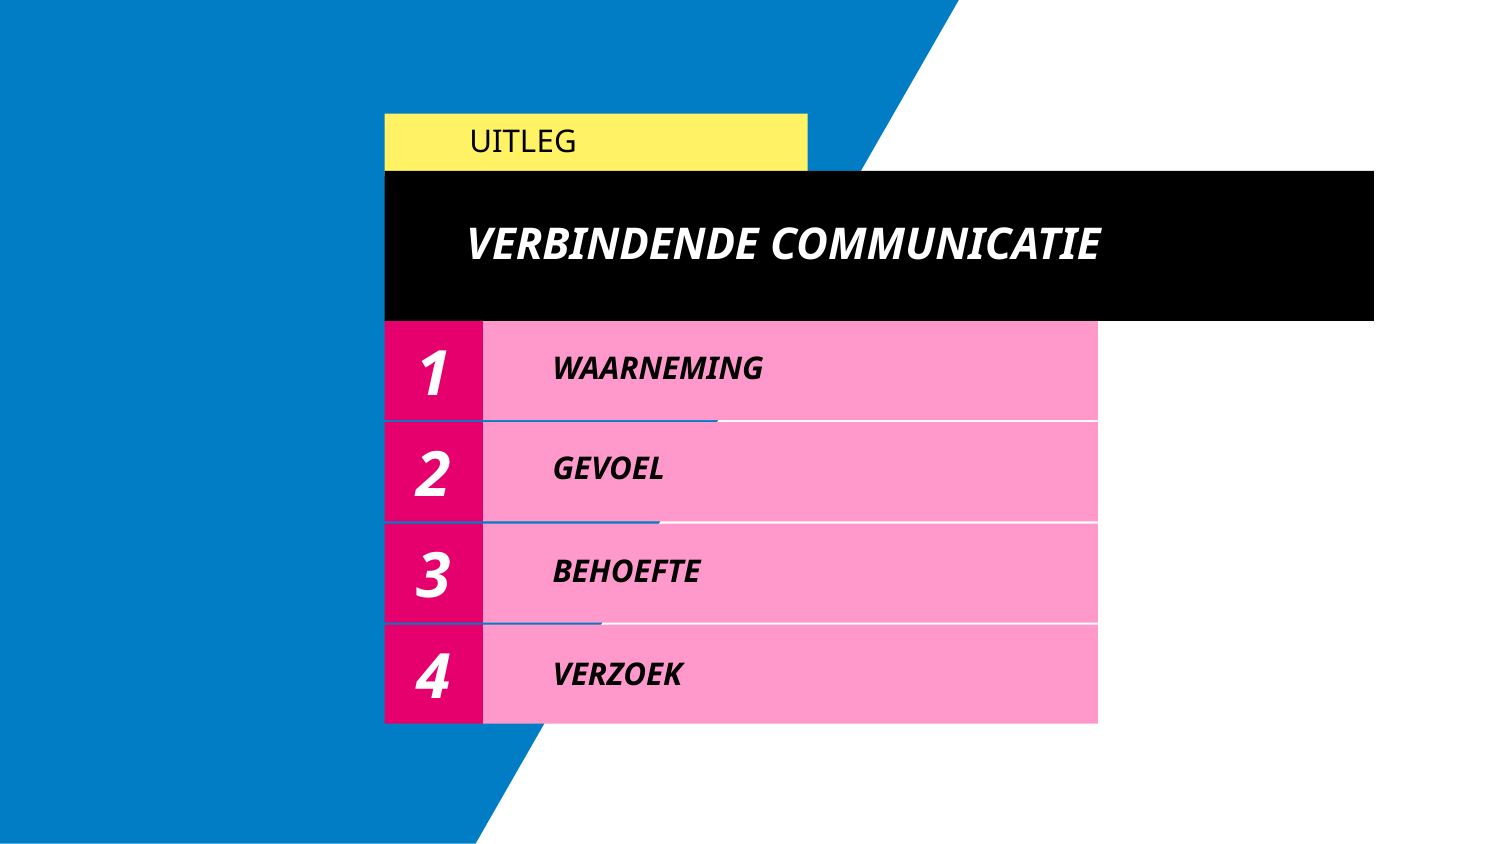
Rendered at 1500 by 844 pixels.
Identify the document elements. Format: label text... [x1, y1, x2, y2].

list WAARNEMING [500, 333, 1065, 406]
list VERBINDENDE COMMUNICATIE [413, 191, 1348, 299]
list UITLEG [413, 113, 785, 171]
list GEVOEL [500, 421, 1093, 518]
list BEHOEFTE [500, 536, 1065, 609]
list VERZOEK [500, 639, 1065, 712]
